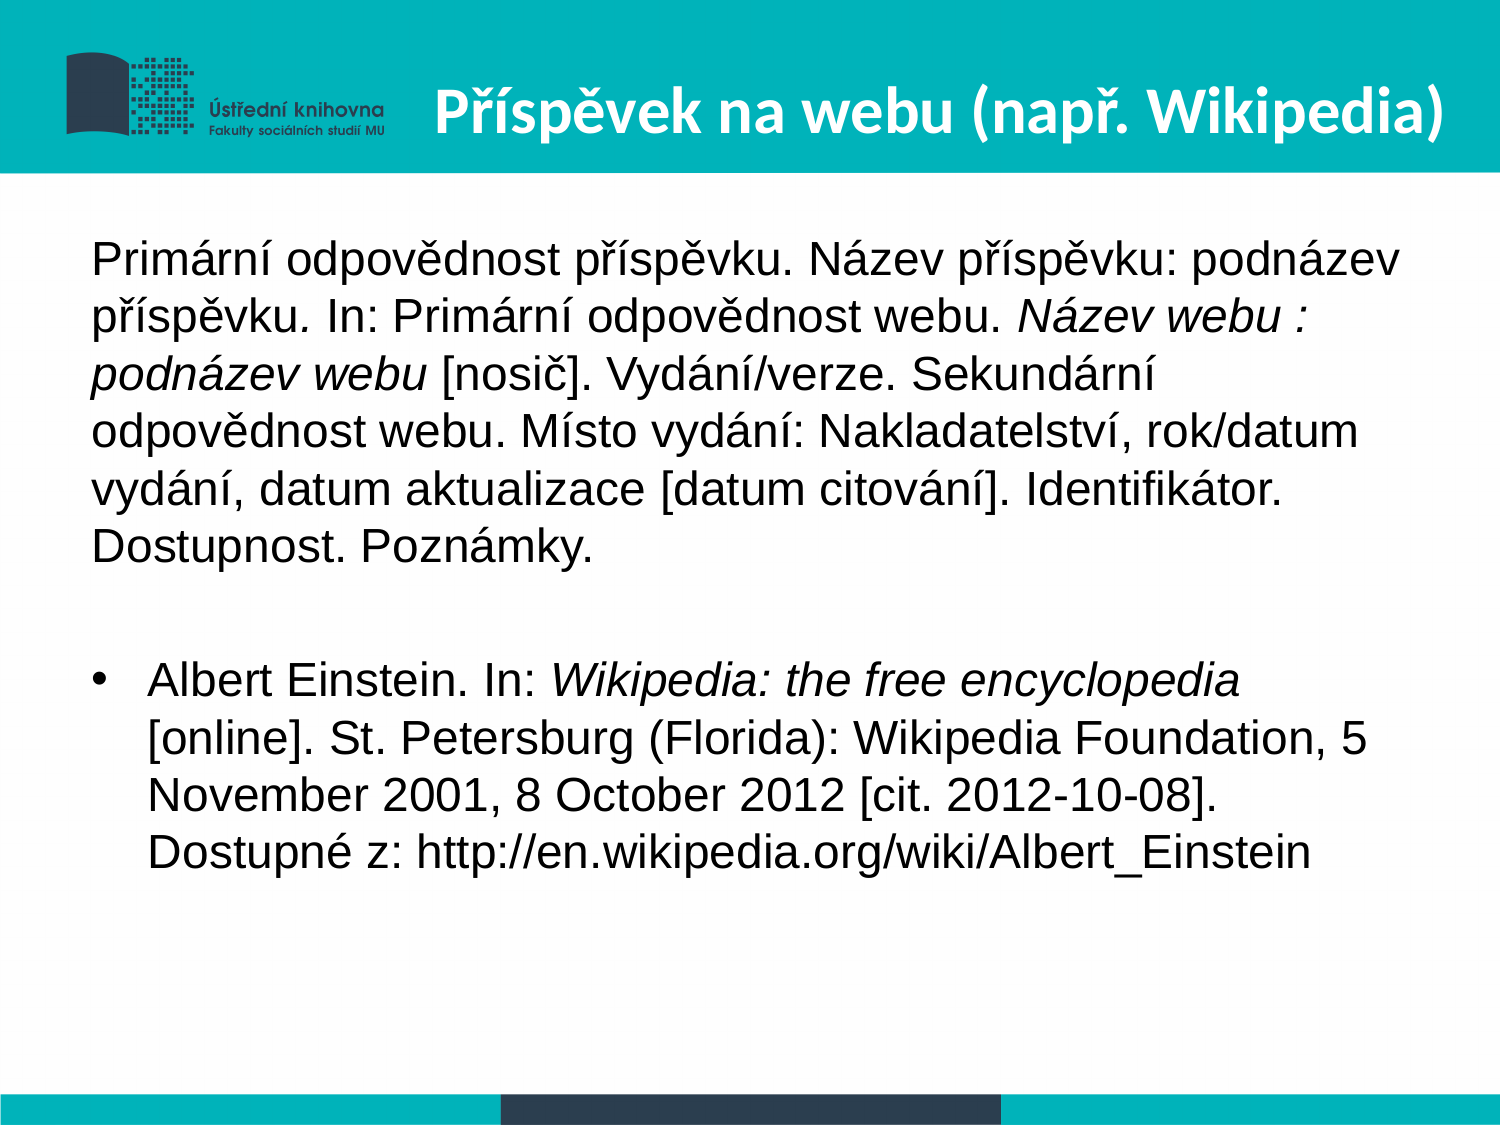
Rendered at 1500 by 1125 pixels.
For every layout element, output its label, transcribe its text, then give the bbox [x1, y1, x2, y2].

picture [0, 0, 1500, 1125]
title Příspěvek na webu (např. Wikipedia) [381, 42, 1500, 171]
list Primární odpovědnost příspěvku. Název příspěvku: podnázev příspěvku. In: Primární odpovědnost webu. Název webu : podnázev webu [nosič]. Vydání/verze. Sekundární odpovědnost webu. Místo vydání: Nakladatelství, rok/datum vydání, datum aktualizace [datum citování]. Identifikátor. Dostupnost. Poznámky. Albert Einstein. In: Wikipedia: the free encyclopedia [online]. St. Petersburg (Florida): Wikipedia Foundation, 5 November 2001, 8 October 2012 [cit. 2012-10-08]. Dostupné z: http://en.wikipedia.org/wiki/Albert_Einstein [76, 219, 1427, 963]
